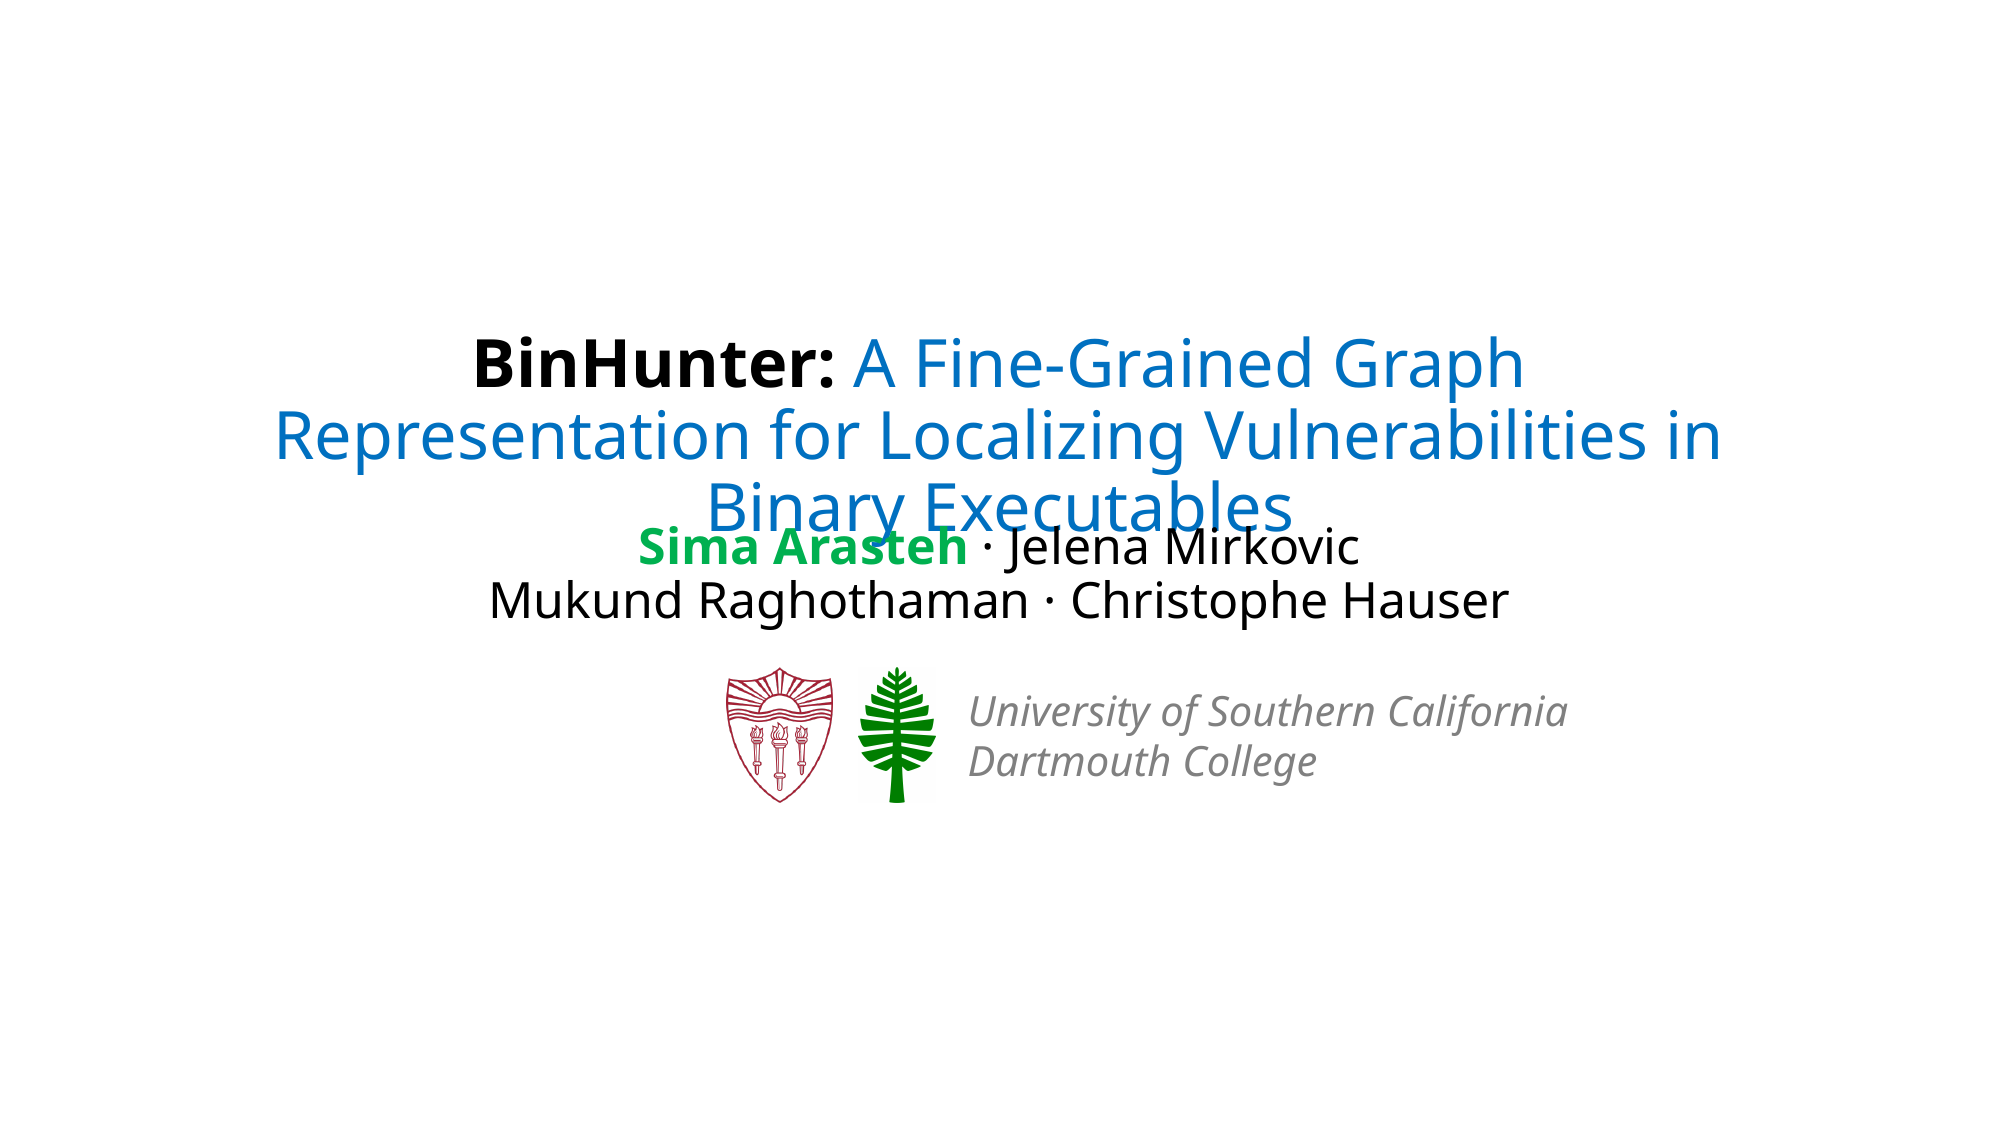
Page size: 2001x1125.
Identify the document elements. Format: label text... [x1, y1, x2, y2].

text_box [726, 666, 1576, 803]
text_box BinHunter: A Fine-Grained Graph Representation for Localizing Vulnerabilities in Binary Executables [249, 322, 1750, 484]
text_box Sima Arasteh · Jelena Mirkovic Mukund Raghothaman · Christophe Hauser [249, 513, 1750, 638]
